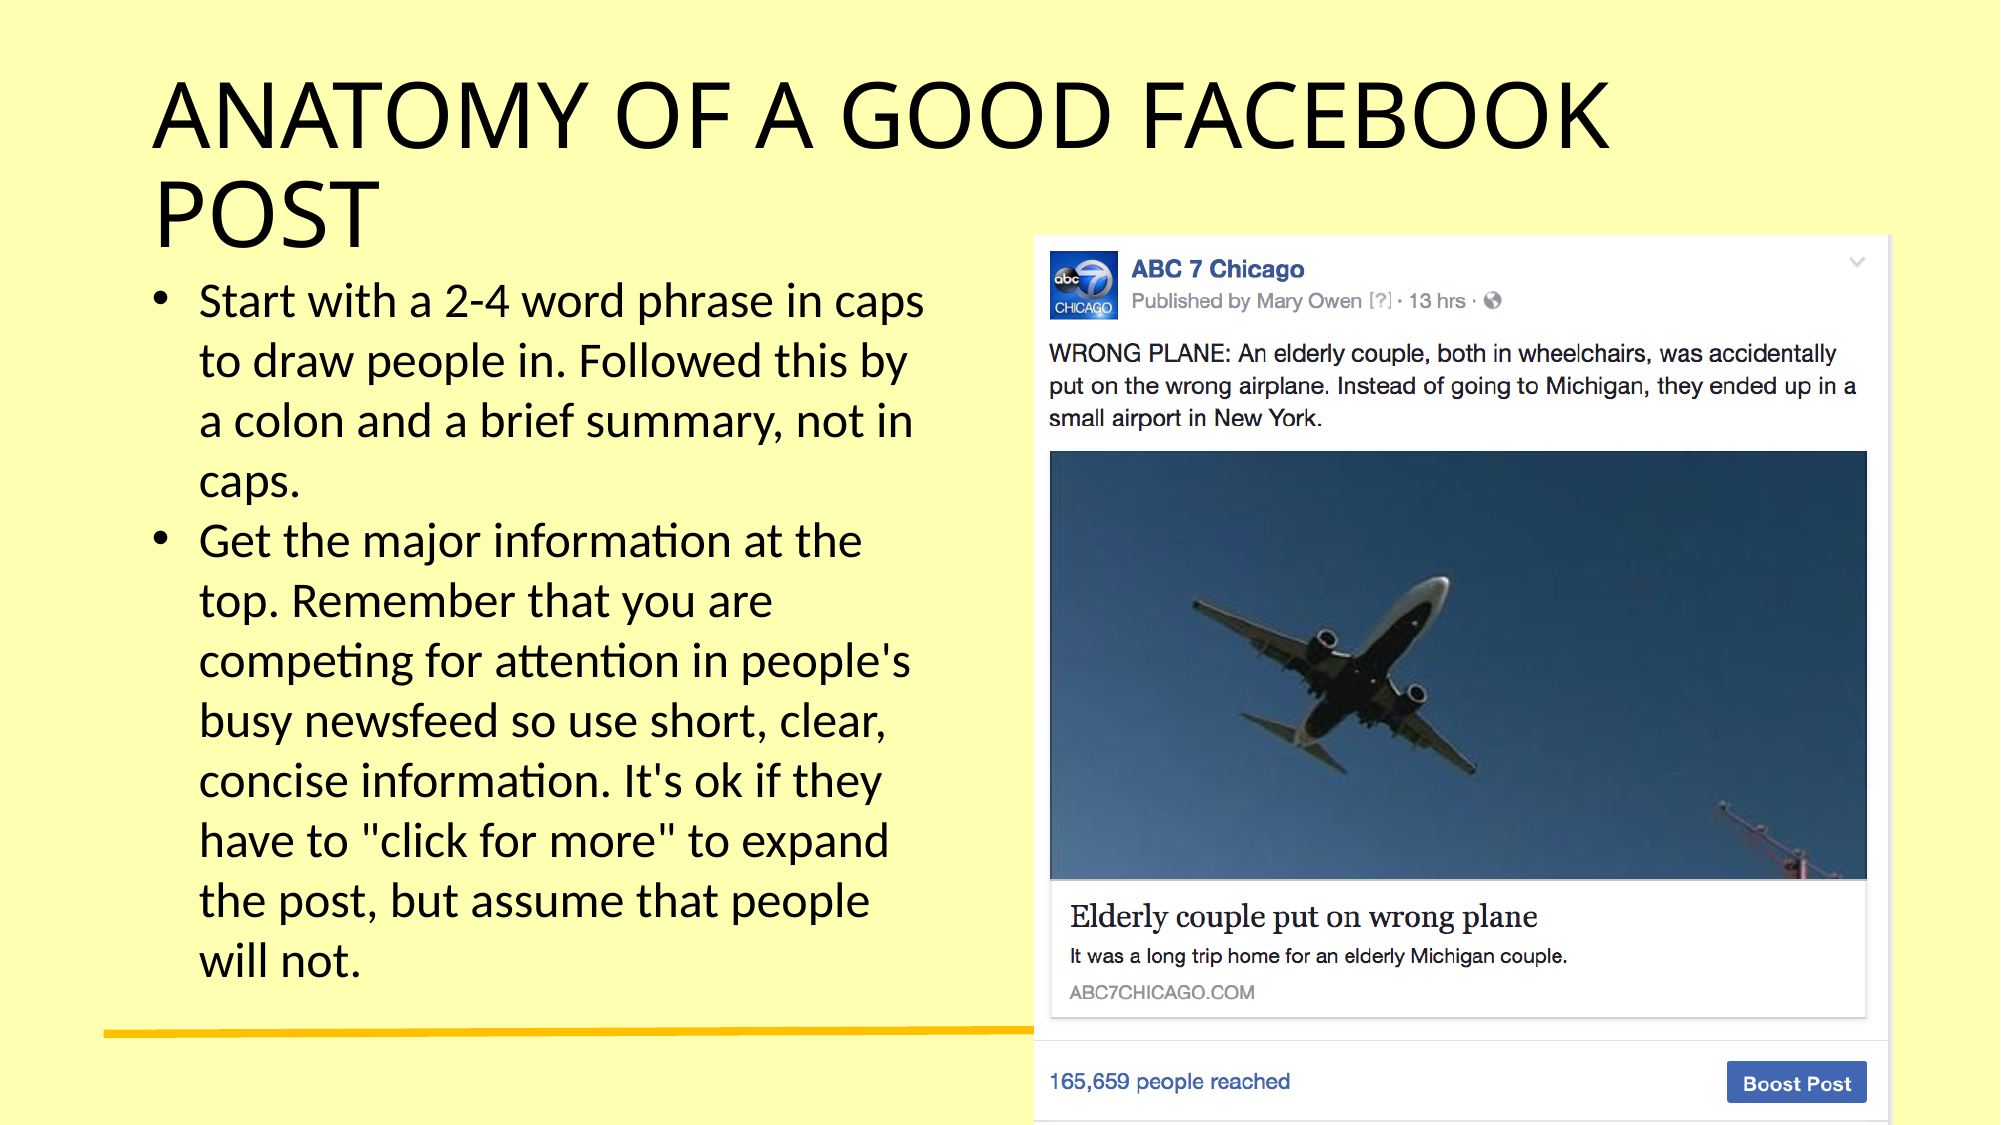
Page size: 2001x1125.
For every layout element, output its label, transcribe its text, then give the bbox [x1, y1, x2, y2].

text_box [103, 1026, 1034, 1034]
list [1034, 235, 1893, 1125]
title ANATOMY OF A GOOD FACEBOOK POST [137, 59, 1863, 278]
text_box Start with a 2-4 word phrase in caps to draw people in. Followed this by a colon and a brief summary, not in caps. Get the major information at the top. Remember that you are competing for attention in people's busy newsfeed so use short, clear, concise information. It's ok if they have to "click for more" to expand the post, but assume that people will not. [137, 260, 956, 995]
